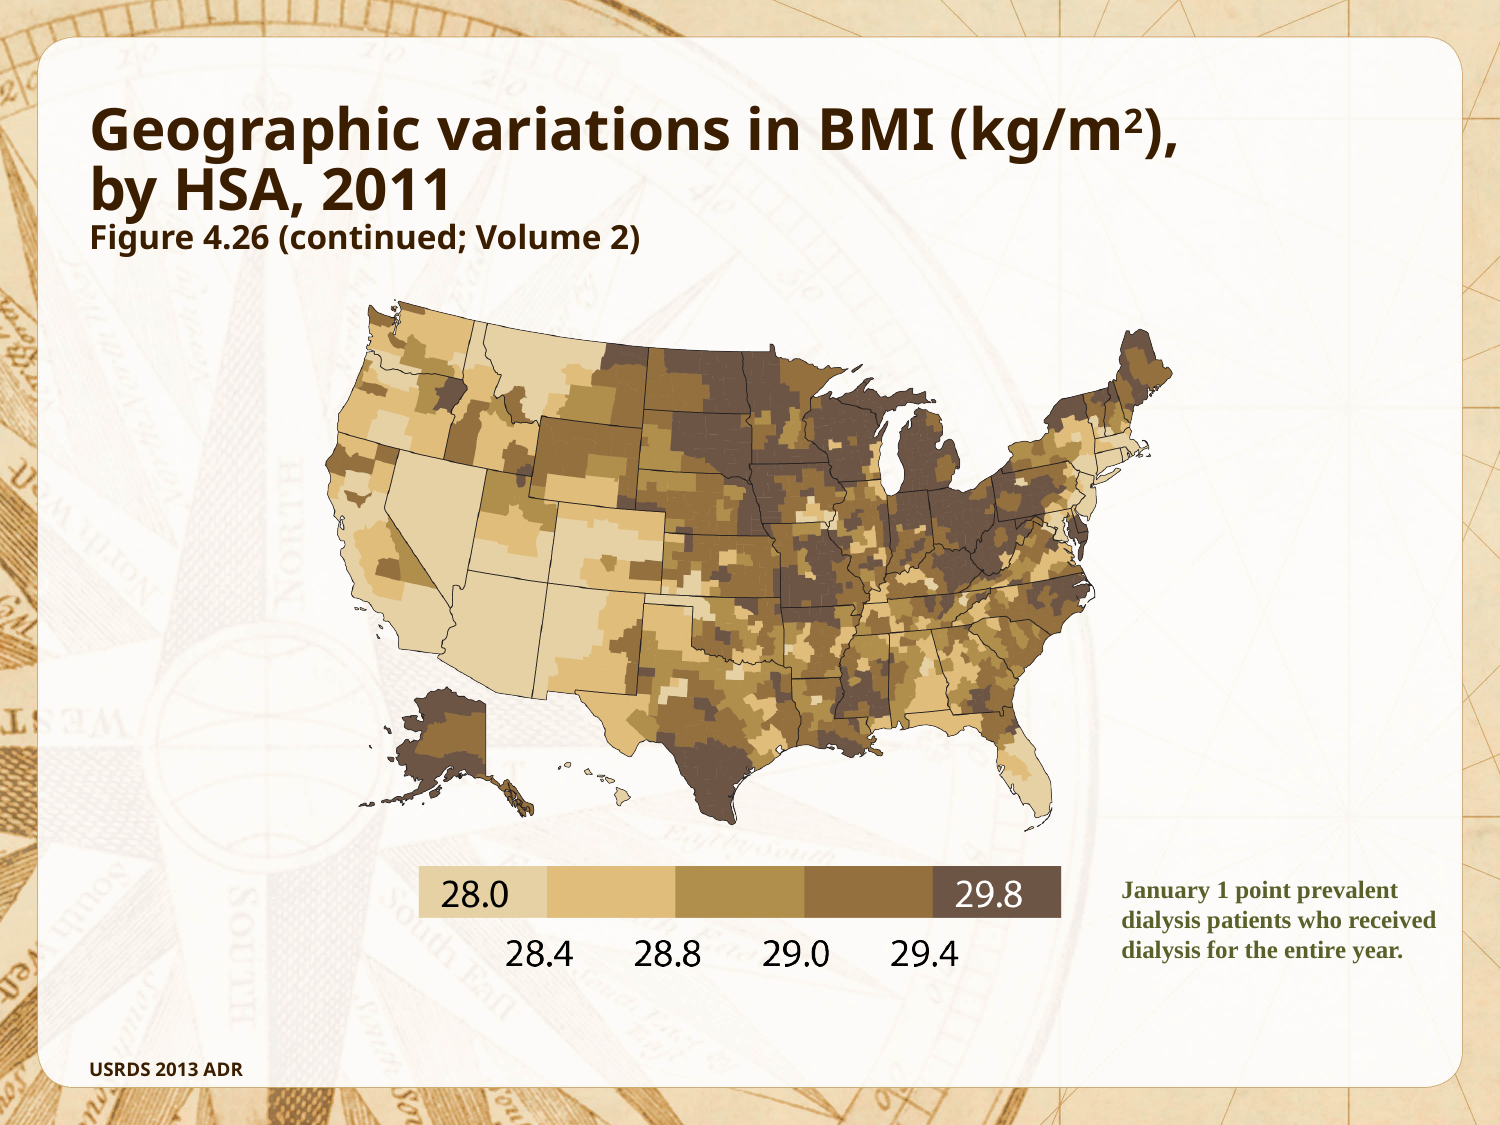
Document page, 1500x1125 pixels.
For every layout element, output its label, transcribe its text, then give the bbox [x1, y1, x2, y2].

text_box January 1 point prevalent dialysis patients who received dialysis for the entire year. [1177, 873, 1463, 976]
picture [0, 0, 1500, 1125]
title Geographic variations in BMI (kg/m2), by HSA, 2011 Figure 4.26 (continued; Volume 2) [74, 45, 1425, 264]
